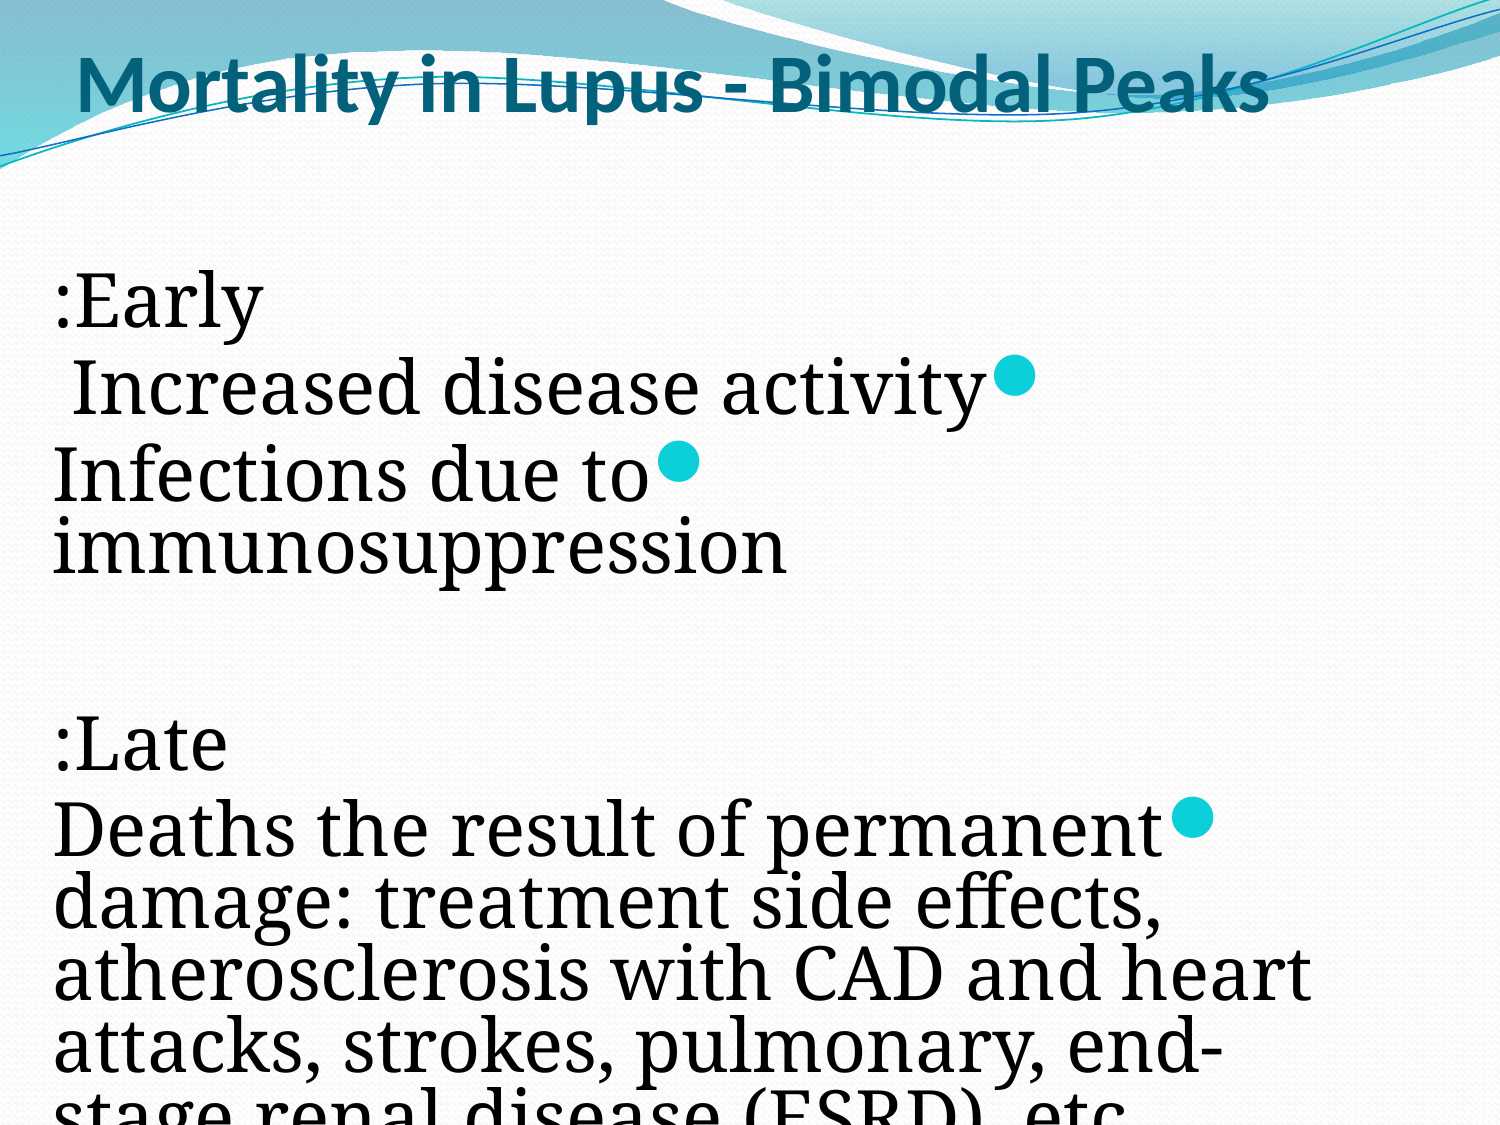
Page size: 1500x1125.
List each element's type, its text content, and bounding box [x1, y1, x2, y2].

list Early: Increased disease activity Infections due to immunosuppression Late: Deaths the result of permanent damage: treatment side effects, atherosclerosis with CAD and heart attacks, strokes, pulmonary, end-stage renal disease (ESRD), etc [37, 262, 1425, 1005]
title Mortality in Lupus - Bimodal Peaks [75, 54, 1425, 230]
